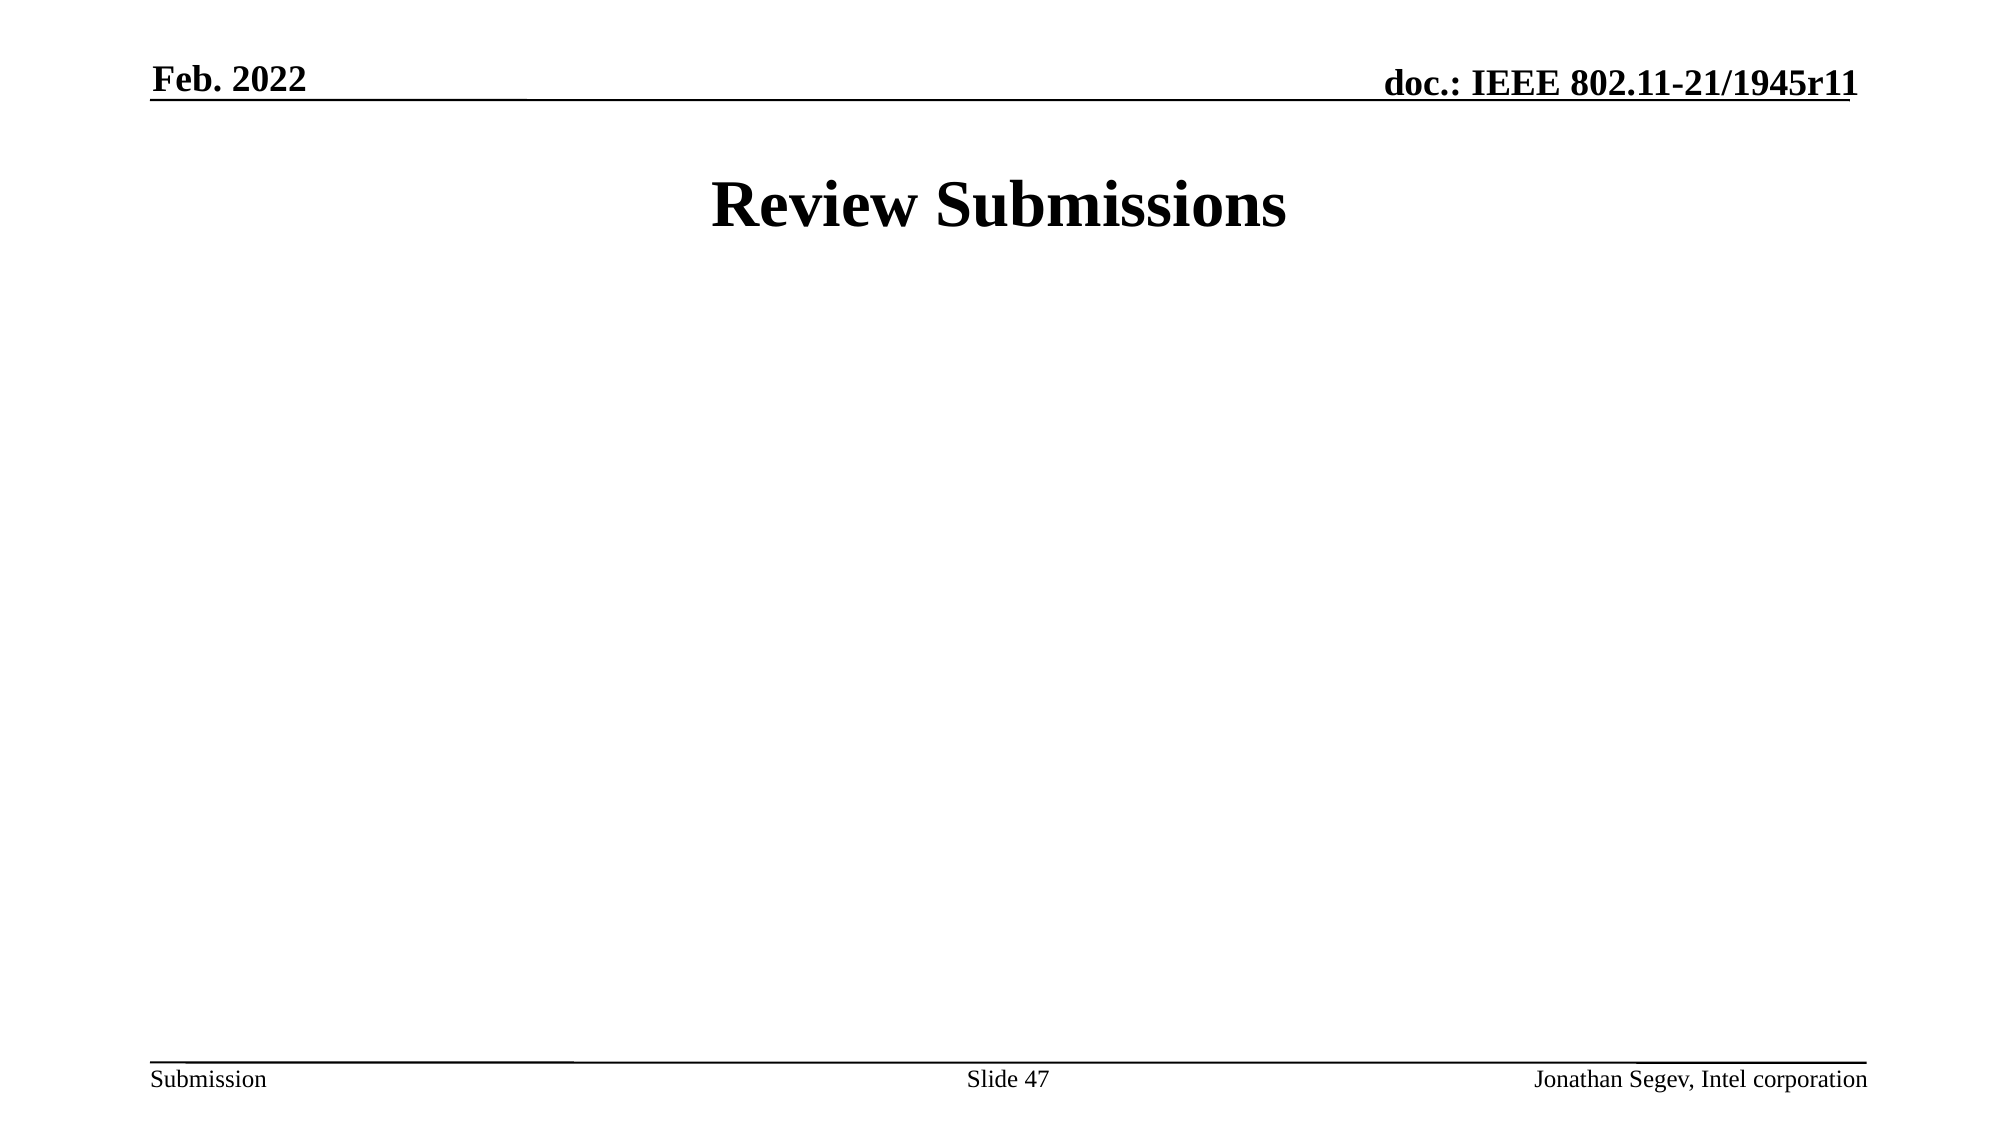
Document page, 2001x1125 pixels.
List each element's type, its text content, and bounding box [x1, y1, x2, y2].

slide_number Slide 47 [950, 1061, 1067, 1123]
title Review Submissions [149, 112, 1850, 288]
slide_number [152, 54, 563, 100]
footer Jonathan Segev, Intel corporation [1171, 1061, 1869, 1093]
